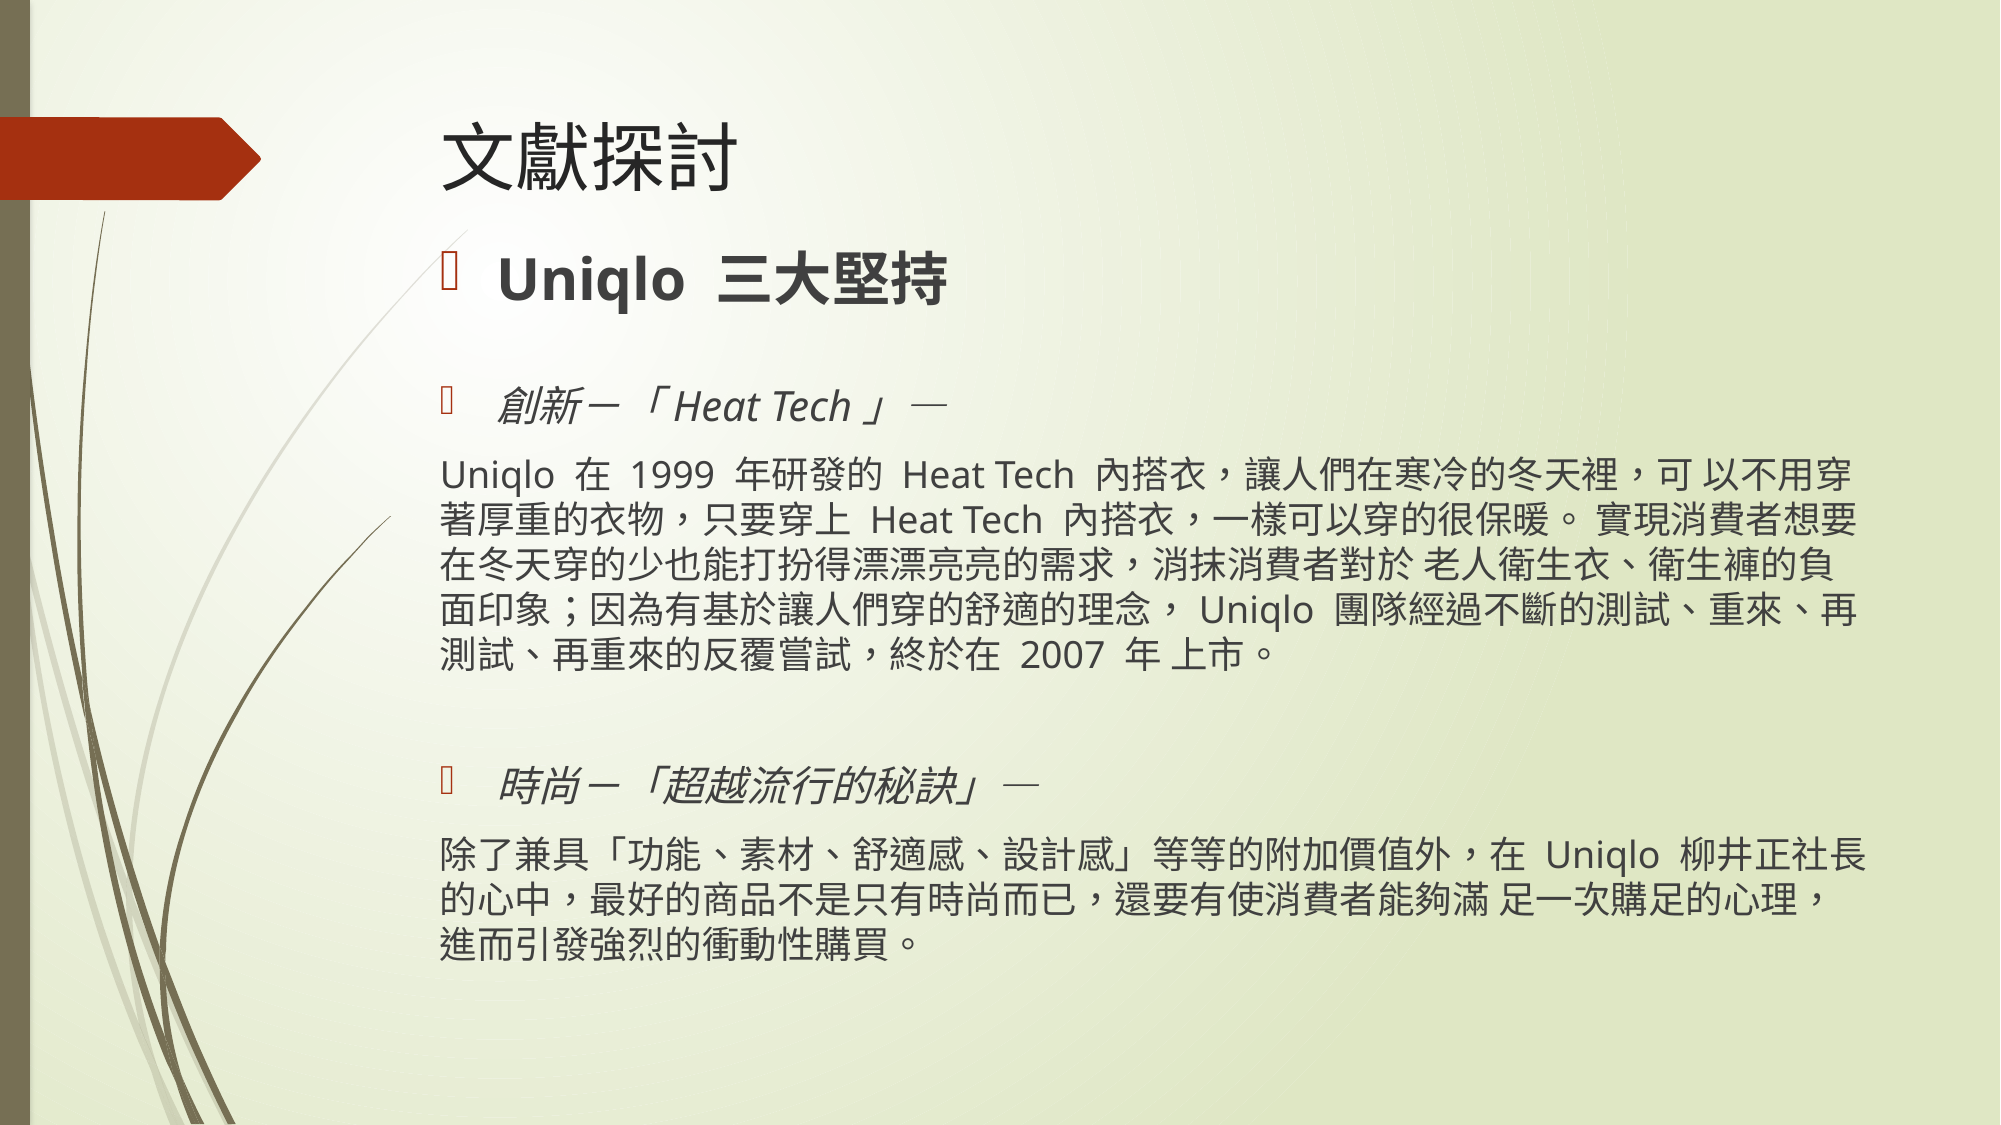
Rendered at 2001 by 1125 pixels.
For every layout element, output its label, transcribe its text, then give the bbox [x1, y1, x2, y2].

list Uniqlo 三大堅持 創新－「Heat Tech」— Uniqlo 在 1999 年研發的 Heat Tech 內搭衣，讓人們在寒冷的冬天裡，可 以不用穿著厚重的衣物，只要穿上 Heat Tech 內搭衣，一樣可以穿的很保暖。 實現消費者想要在冬天穿的少也能打扮得漂漂亮亮的需求，消抹消費者對於 老人衛生衣、衛生褲的負面印象；因為有基於讓人們穿的舒適的理念，Uniqlo 團隊經過不斷的測試、重來、再測試、再重來的反覆嘗試，終於在 2007 年 上市。 時尚－「超越流行的秘訣」— 除了兼具「功能、素材、舒適感、設計感」等等的附加價值外，在 Uniqlo 柳井正社長的心中，最好的商品不是只有時尚而已，還要有使消費者能夠滿 足一次購足的心理，進而引發強烈的衝動性購買。 [424, 234, 1888, 1038]
title 文獻探討 [425, 102, 1888, 234]
